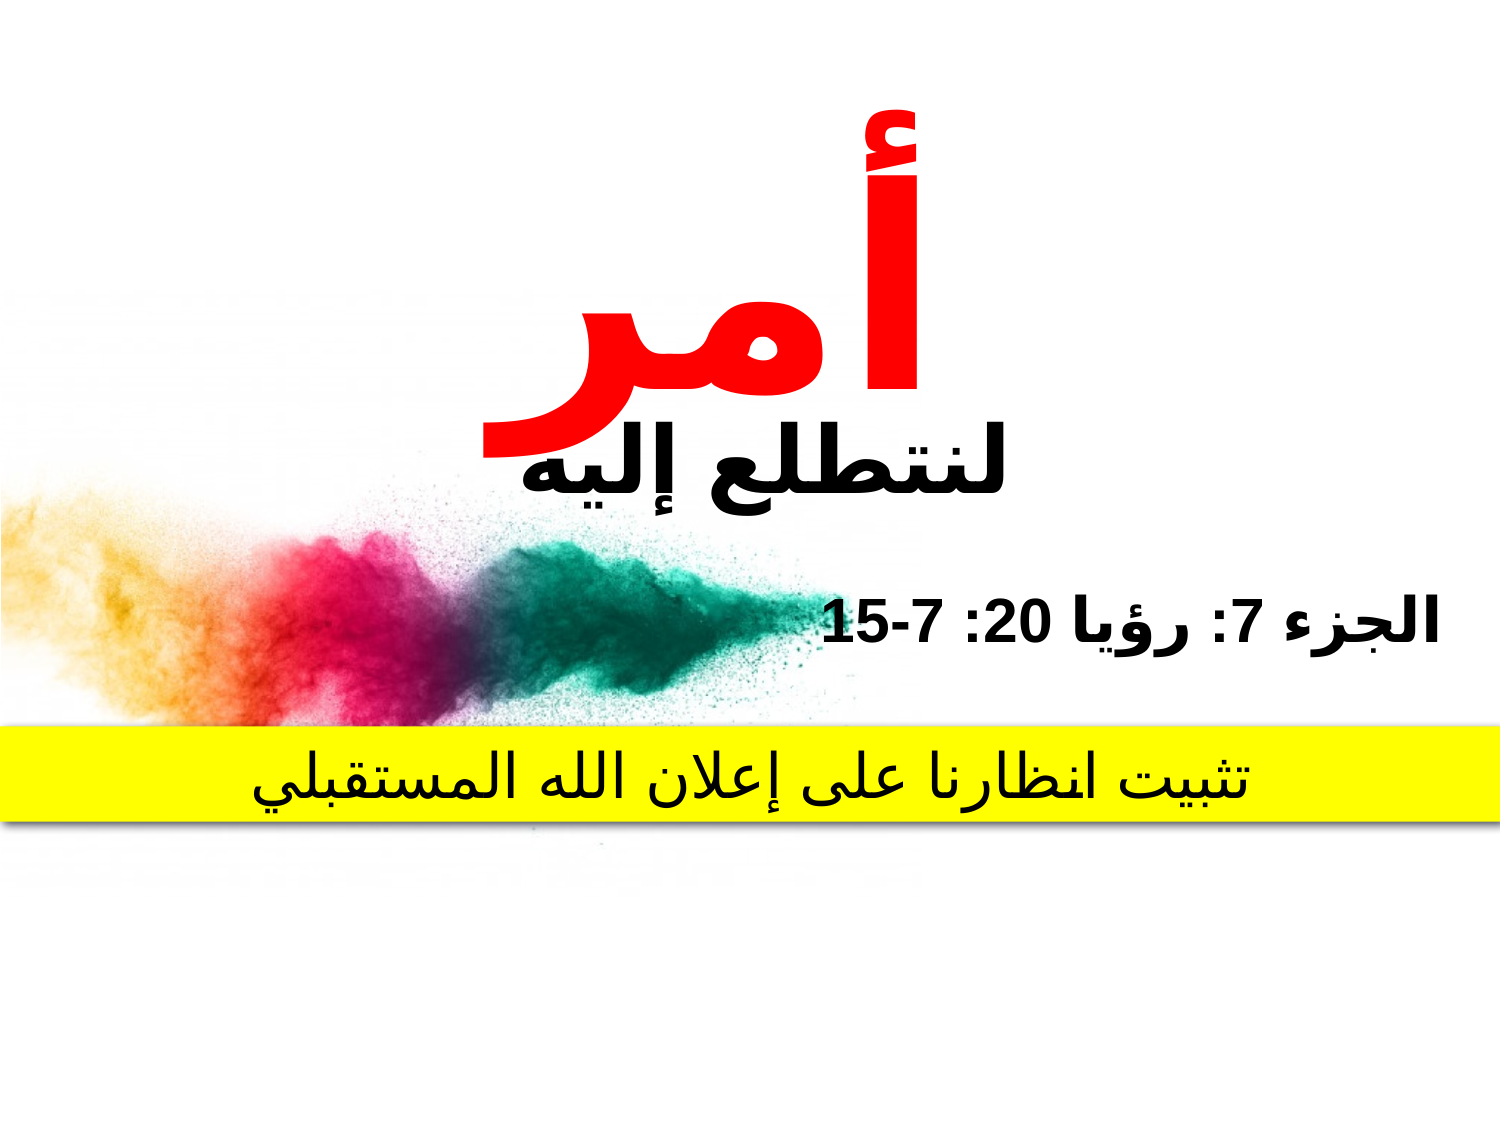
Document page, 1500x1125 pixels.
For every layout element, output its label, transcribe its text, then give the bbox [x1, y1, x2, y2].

picture [0, 282, 922, 897]
text_box لنتطلع إليه [922, 392, 1212, 521]
text_box أمر [253, 194, 1183, 360]
text_box تثبيت انظارنا على إعلان الله المستقبلي [922, 726, 1500, 822]
text_box الجزء 7: رؤيا 20: 7-15 [922, 572, 1461, 663]
